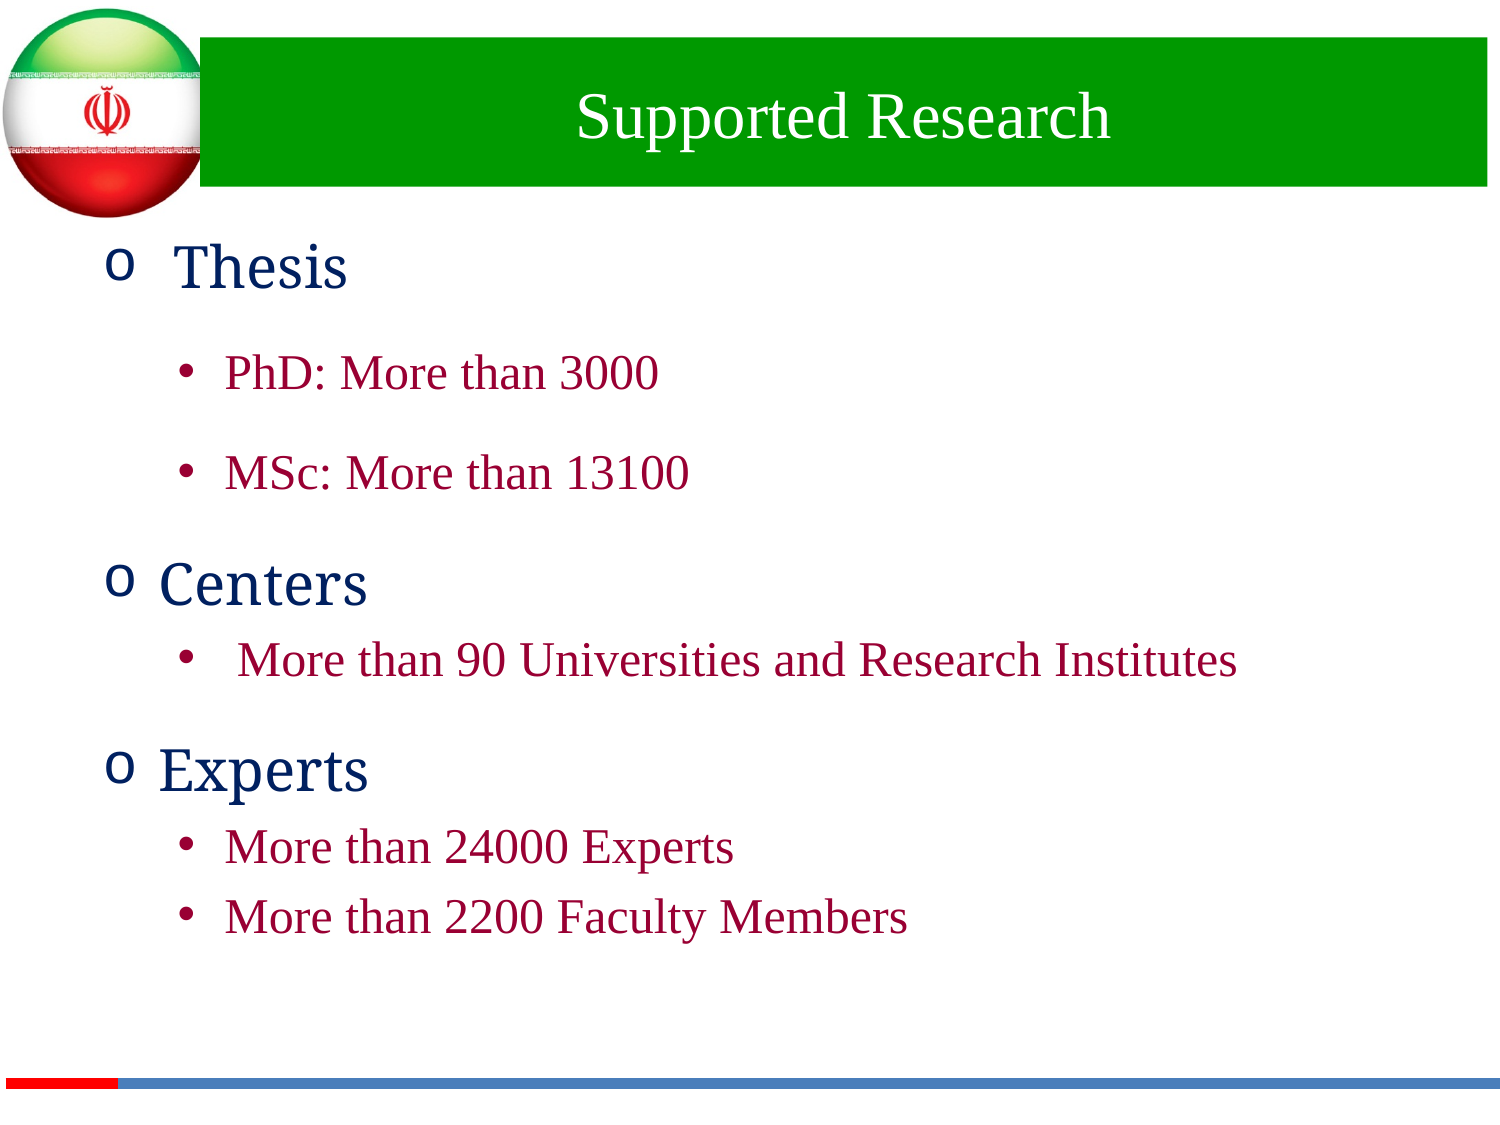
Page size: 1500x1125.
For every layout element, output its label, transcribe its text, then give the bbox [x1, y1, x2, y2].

title Supported Research [200, 37, 1488, 187]
picture [0, 6, 213, 220]
list Thesis PhD: More than 3000 MSc: More than 13100 Centers More than 90 Universities and Research Institutes Experts More than 24000 Experts More than 2200 Faculty Members [87, 187, 1392, 851]
